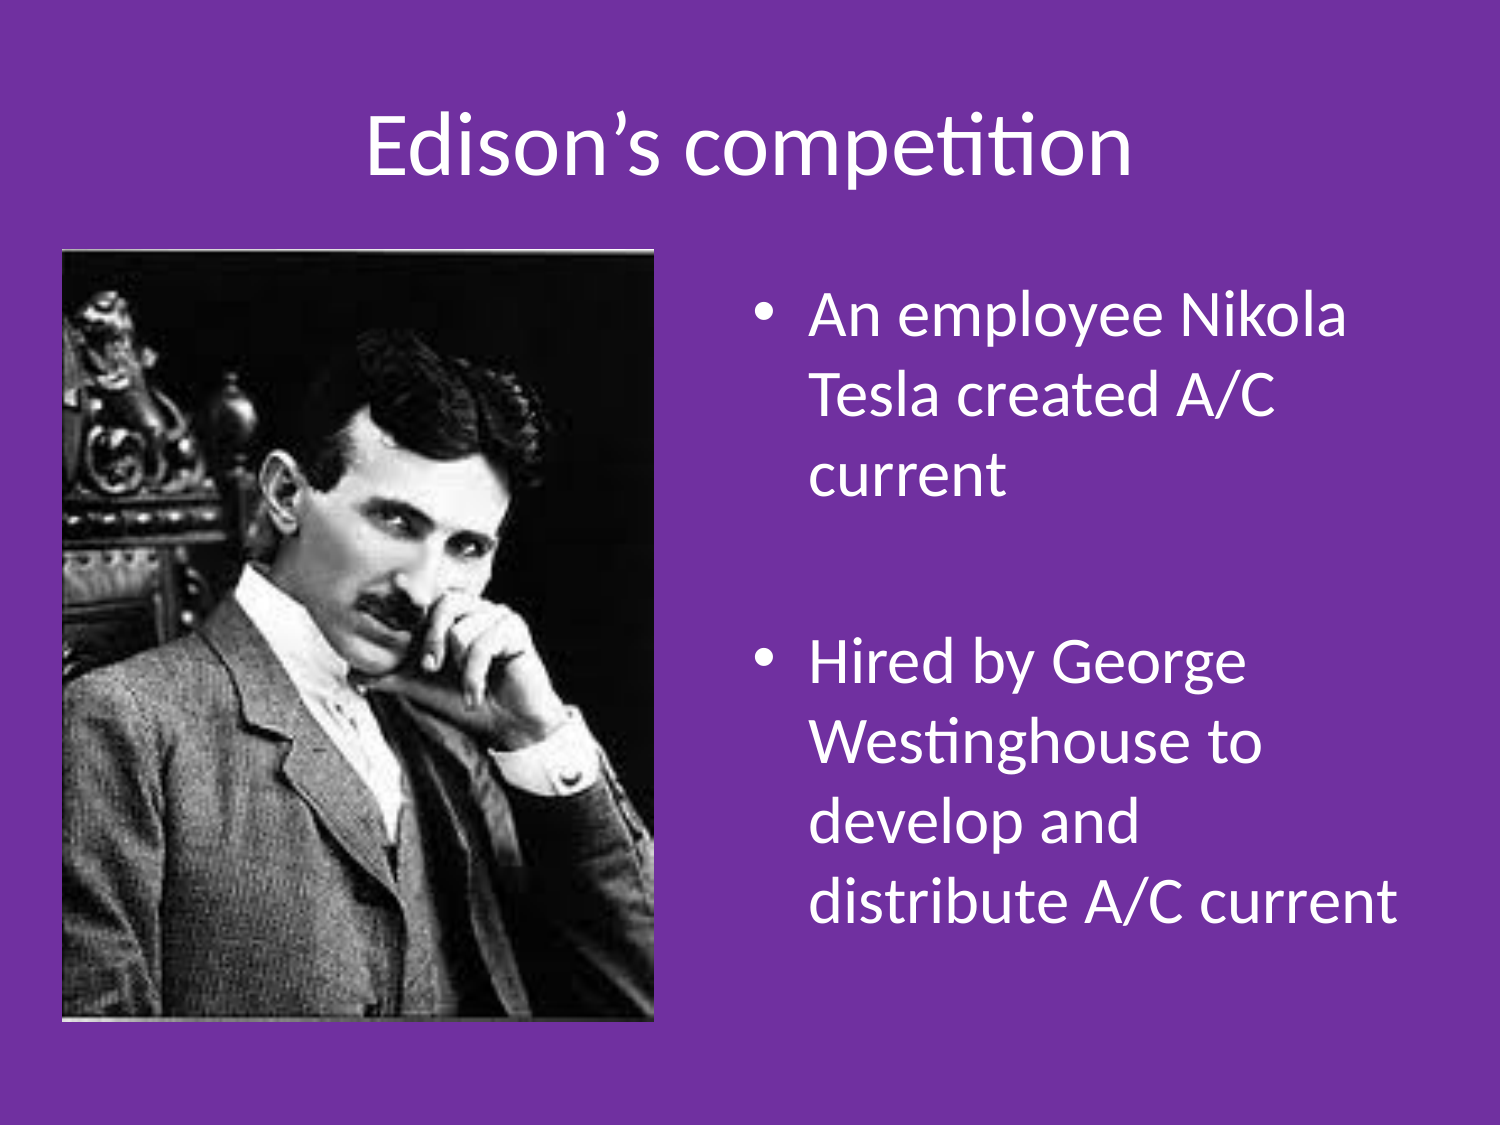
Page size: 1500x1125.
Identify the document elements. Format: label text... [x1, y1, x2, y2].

title Edison’s competition [75, 45, 1425, 233]
list An employee Nikola Tesla created A/C current Hired by George Westinghouse to develop and distribute A/C current [737, 262, 1425, 1005]
picture [62, 249, 654, 1022]
